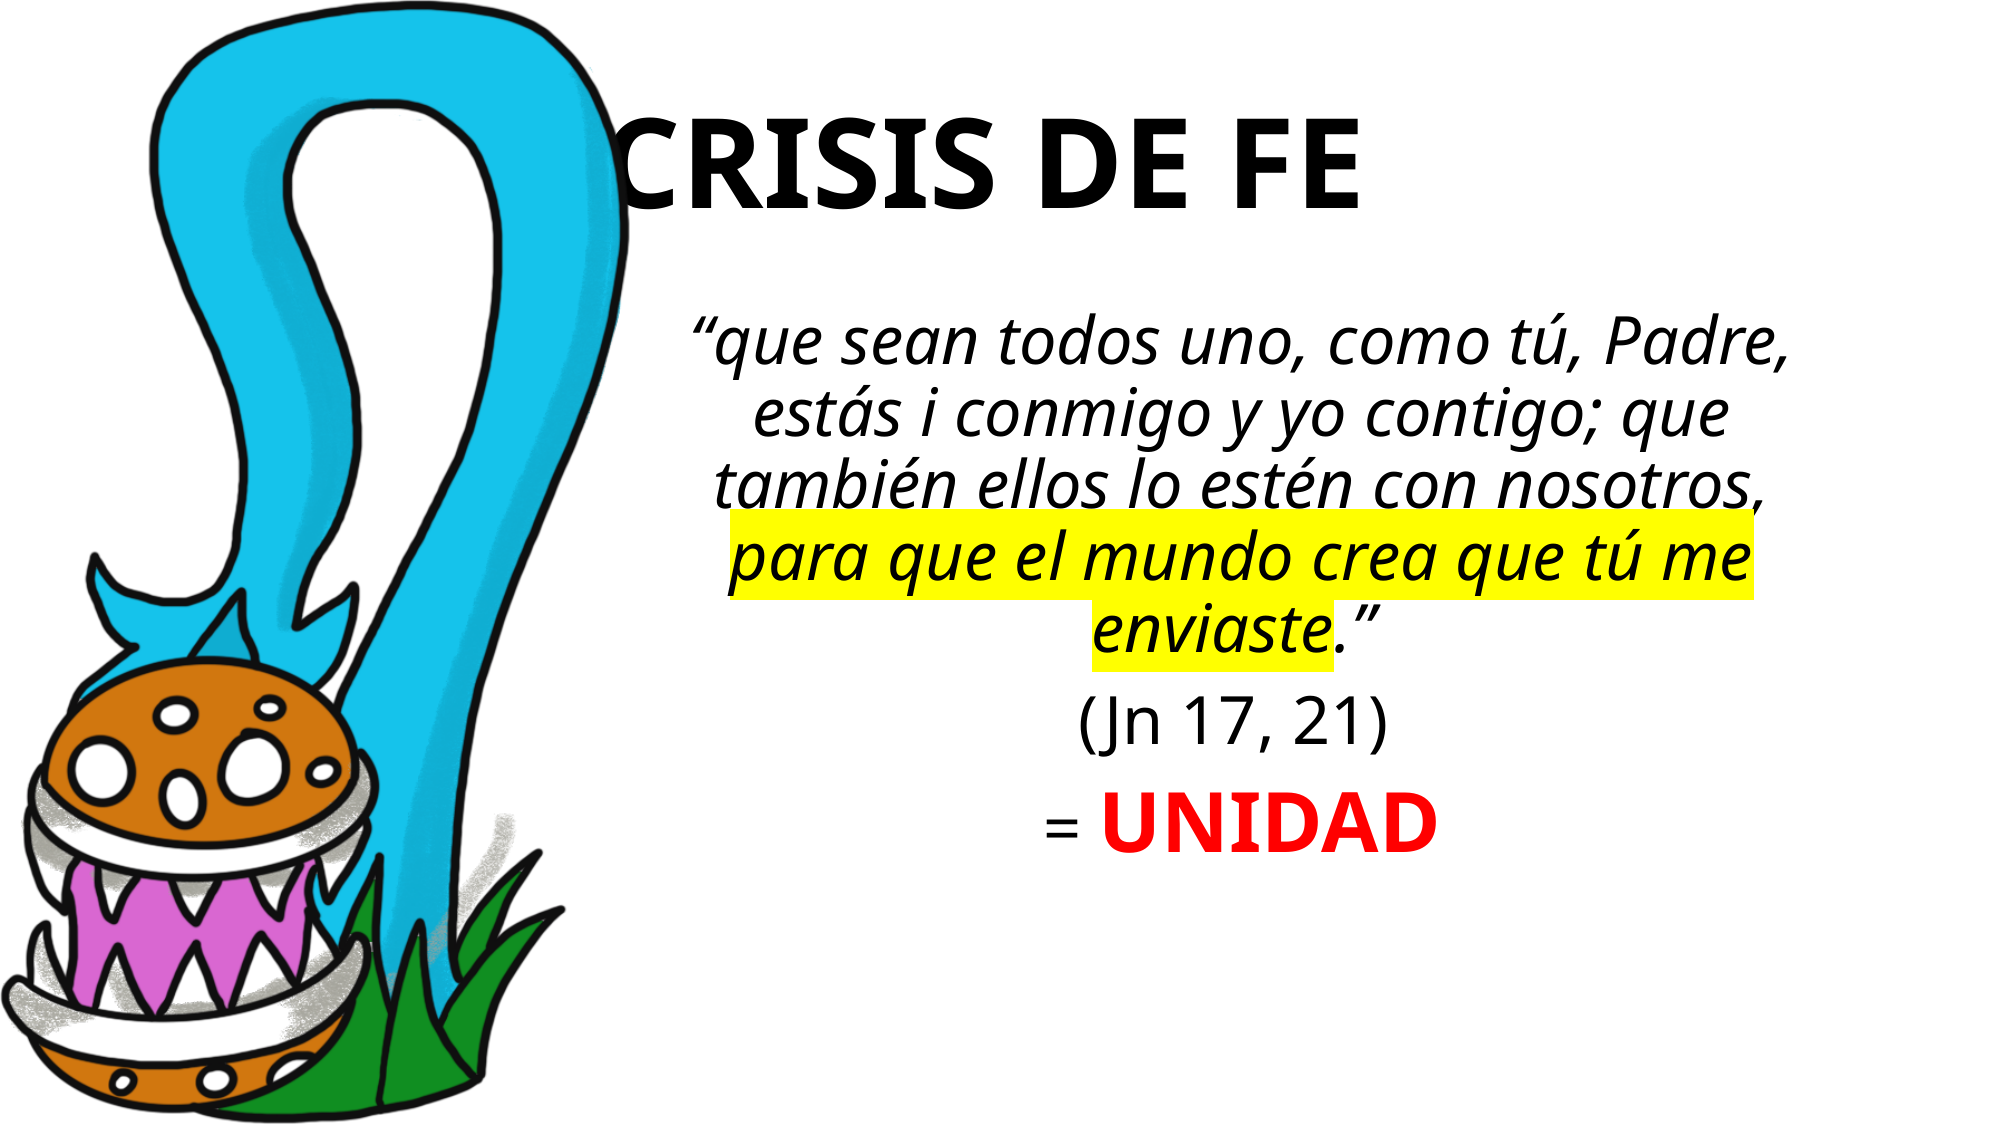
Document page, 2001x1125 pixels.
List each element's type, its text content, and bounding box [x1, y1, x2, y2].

title CRISIS DE FE [631, 59, 1863, 278]
list “que sean todos uno, como tú, Padre, estás i conmigo y yo contigo; que también ellos lo estén con nosotros, para que el mundo crea que tú me enviaste.” (Jn 17, 21) = UNIDAD [631, 299, 1863, 1014]
picture [0, 0, 631, 1125]
